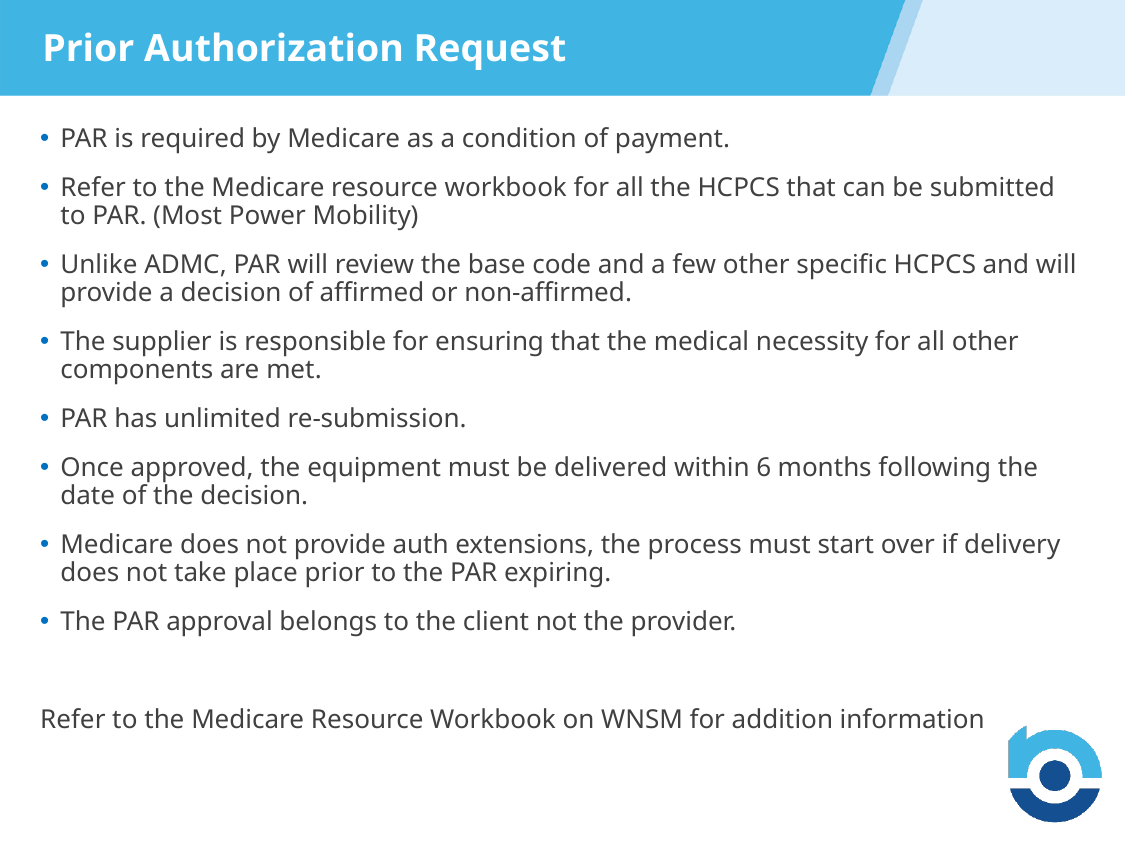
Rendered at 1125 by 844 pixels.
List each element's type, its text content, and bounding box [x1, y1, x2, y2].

picture [1006, 724, 1102, 824]
list PAR is required by Medicare as a condition of payment. Refer to the Medicare resource workbook for all the HCPCS that can be submitted to PAR. (Most Power Mobility) Unlike ADMC, PAR will review the base code and a few other specific HCPCS and will provide a decision of affirmed or non-affirmed. The supplier is responsible for ensuring that the medical necessity for all other components are met. PAR has unlimited re-submission. Once approved, the equipment must be delivered within 6 months following the date of the decision. Medicare does not provide auth extensions, the process must start over if delivery does not take place prior to the PAR expiring. The PAR approval belongs to the client not the provider. Refer to the Medicare Resource Workbook on WNSM for addition information [25, 117, 1100, 727]
list Prior Authorization Request [27, 21, 856, 85]
picture [0, 0, 1125, 101]
